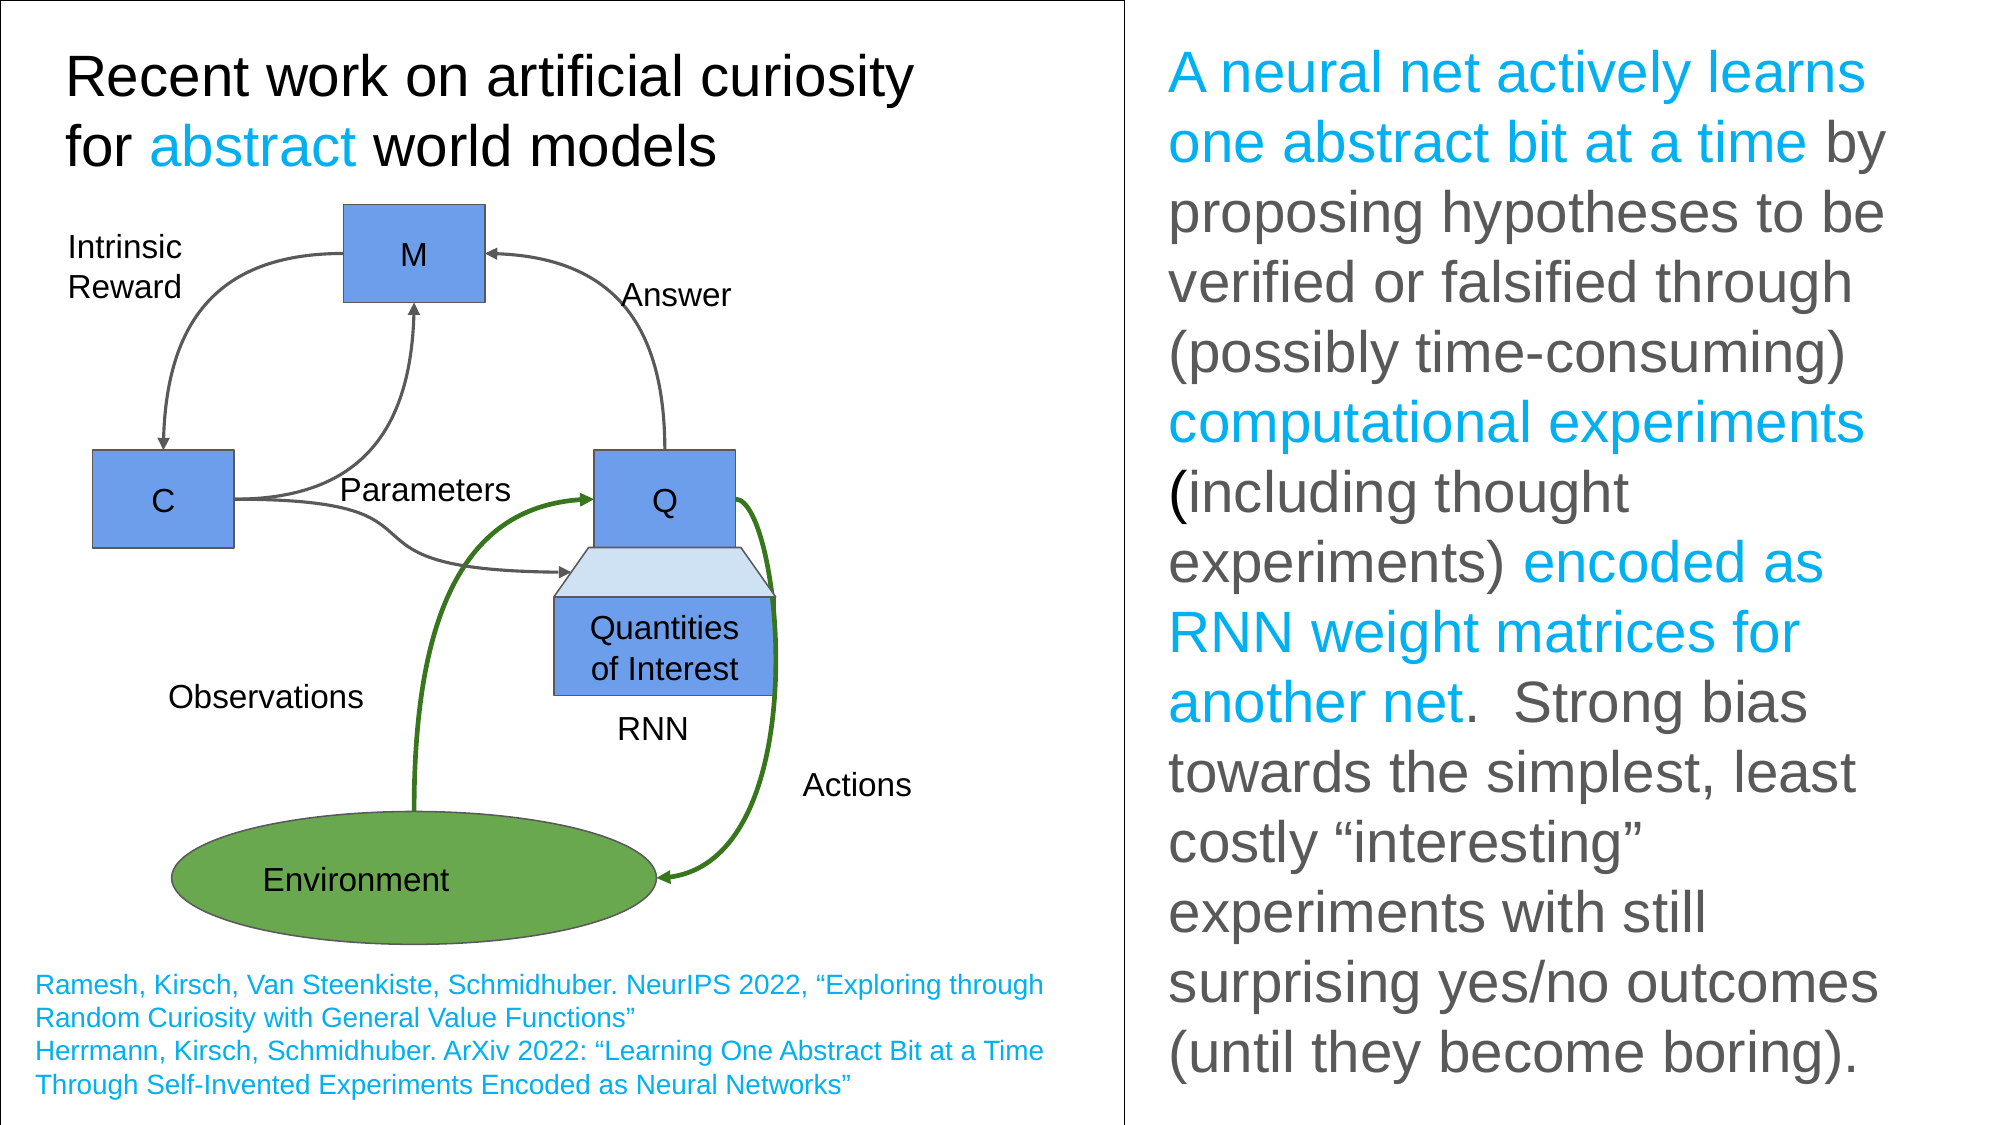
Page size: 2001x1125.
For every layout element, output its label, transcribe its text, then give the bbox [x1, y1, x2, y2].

text_box Recent work on artificial curiosity for abstract world models [50, 30, 1075, 186]
text_box A neural net actively learns one abstract bit at a time by proposing hypotheses to be verified or falsified through (possibly time-consuming) computational experiments (including thought experiments) encoded as RNN weight matrices for another net. Strong bias towards the simplest, least costly “interesting” experiments with still surprising yes/no outcomes (until they become boring). [1125, 14, 1986, 1125]
text_box [0, 0, 1125, 1125]
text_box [47, 204, 1005, 945]
